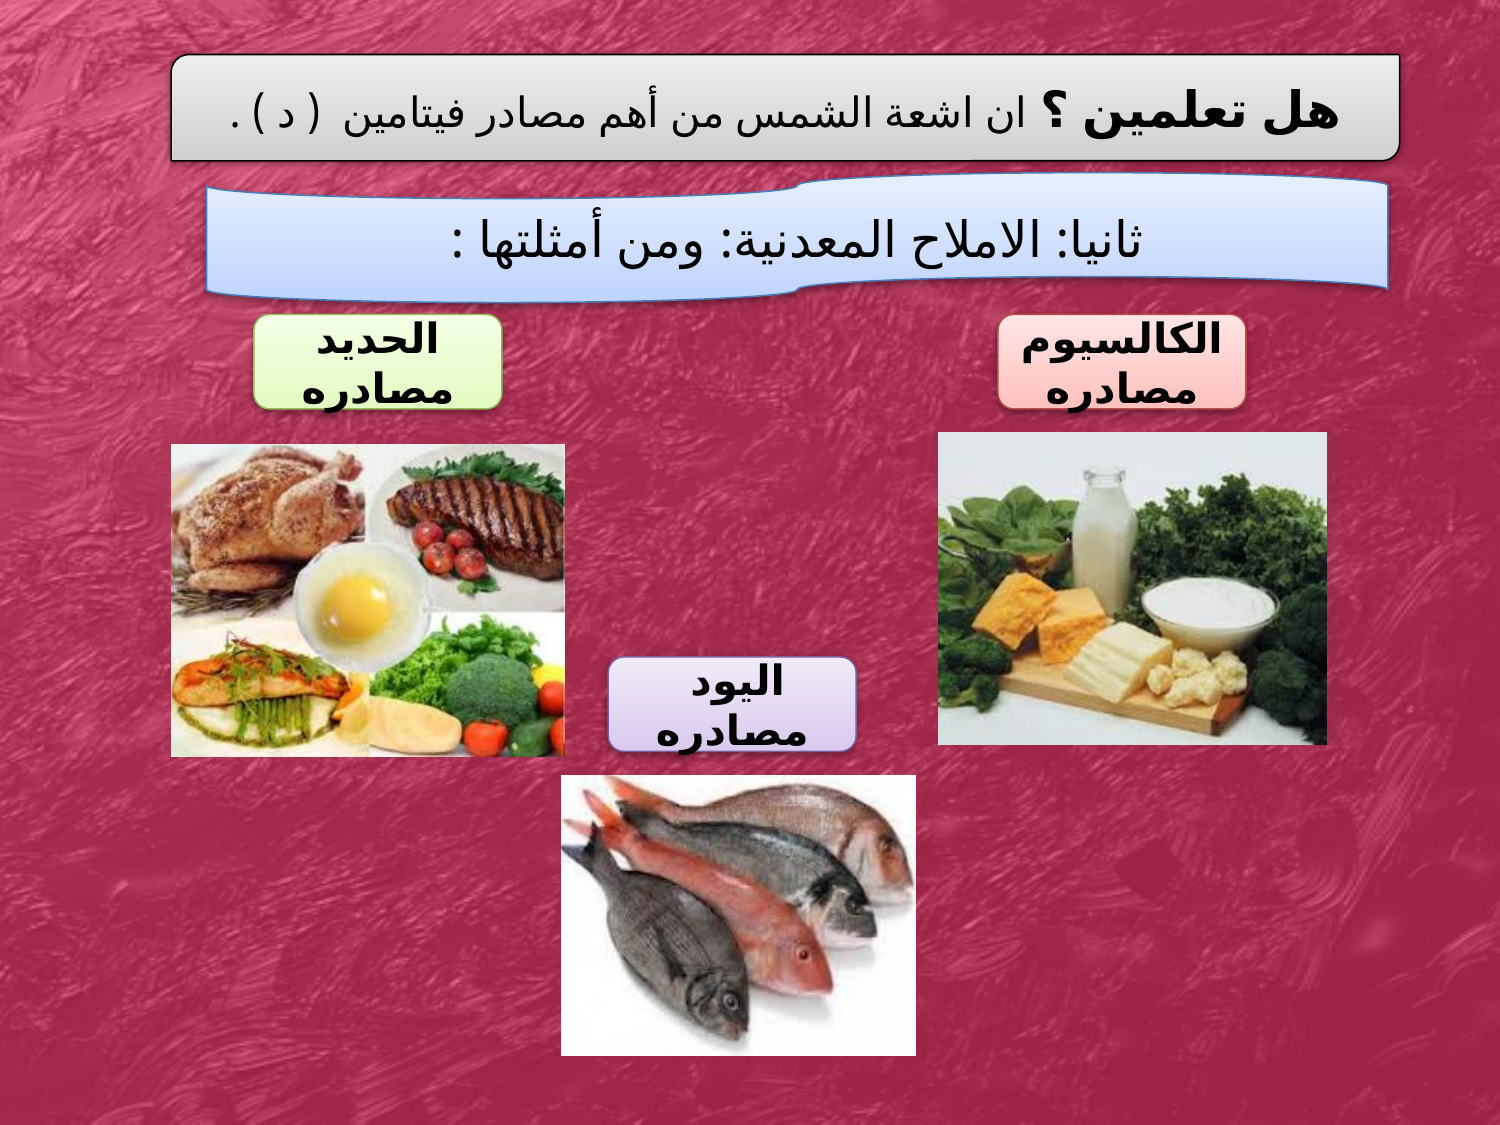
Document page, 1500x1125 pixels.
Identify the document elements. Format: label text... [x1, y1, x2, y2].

text_box هل تعلمين ؟ ان اشعة الشمس من أهم مصادر فيتامين ( د ) . [170, 53, 1401, 162]
text_box الحديد مصادره [252, 313, 503, 410]
picture [0, 0, 1500, 1125]
text_box الكالسيوم مصادره [997, 313, 1247, 410]
text_box ثانيا: الاملاح المعدنية: ومن أمثلتها : [205, 171, 1389, 304]
text_box اليود مصادره [607, 656, 858, 753]
